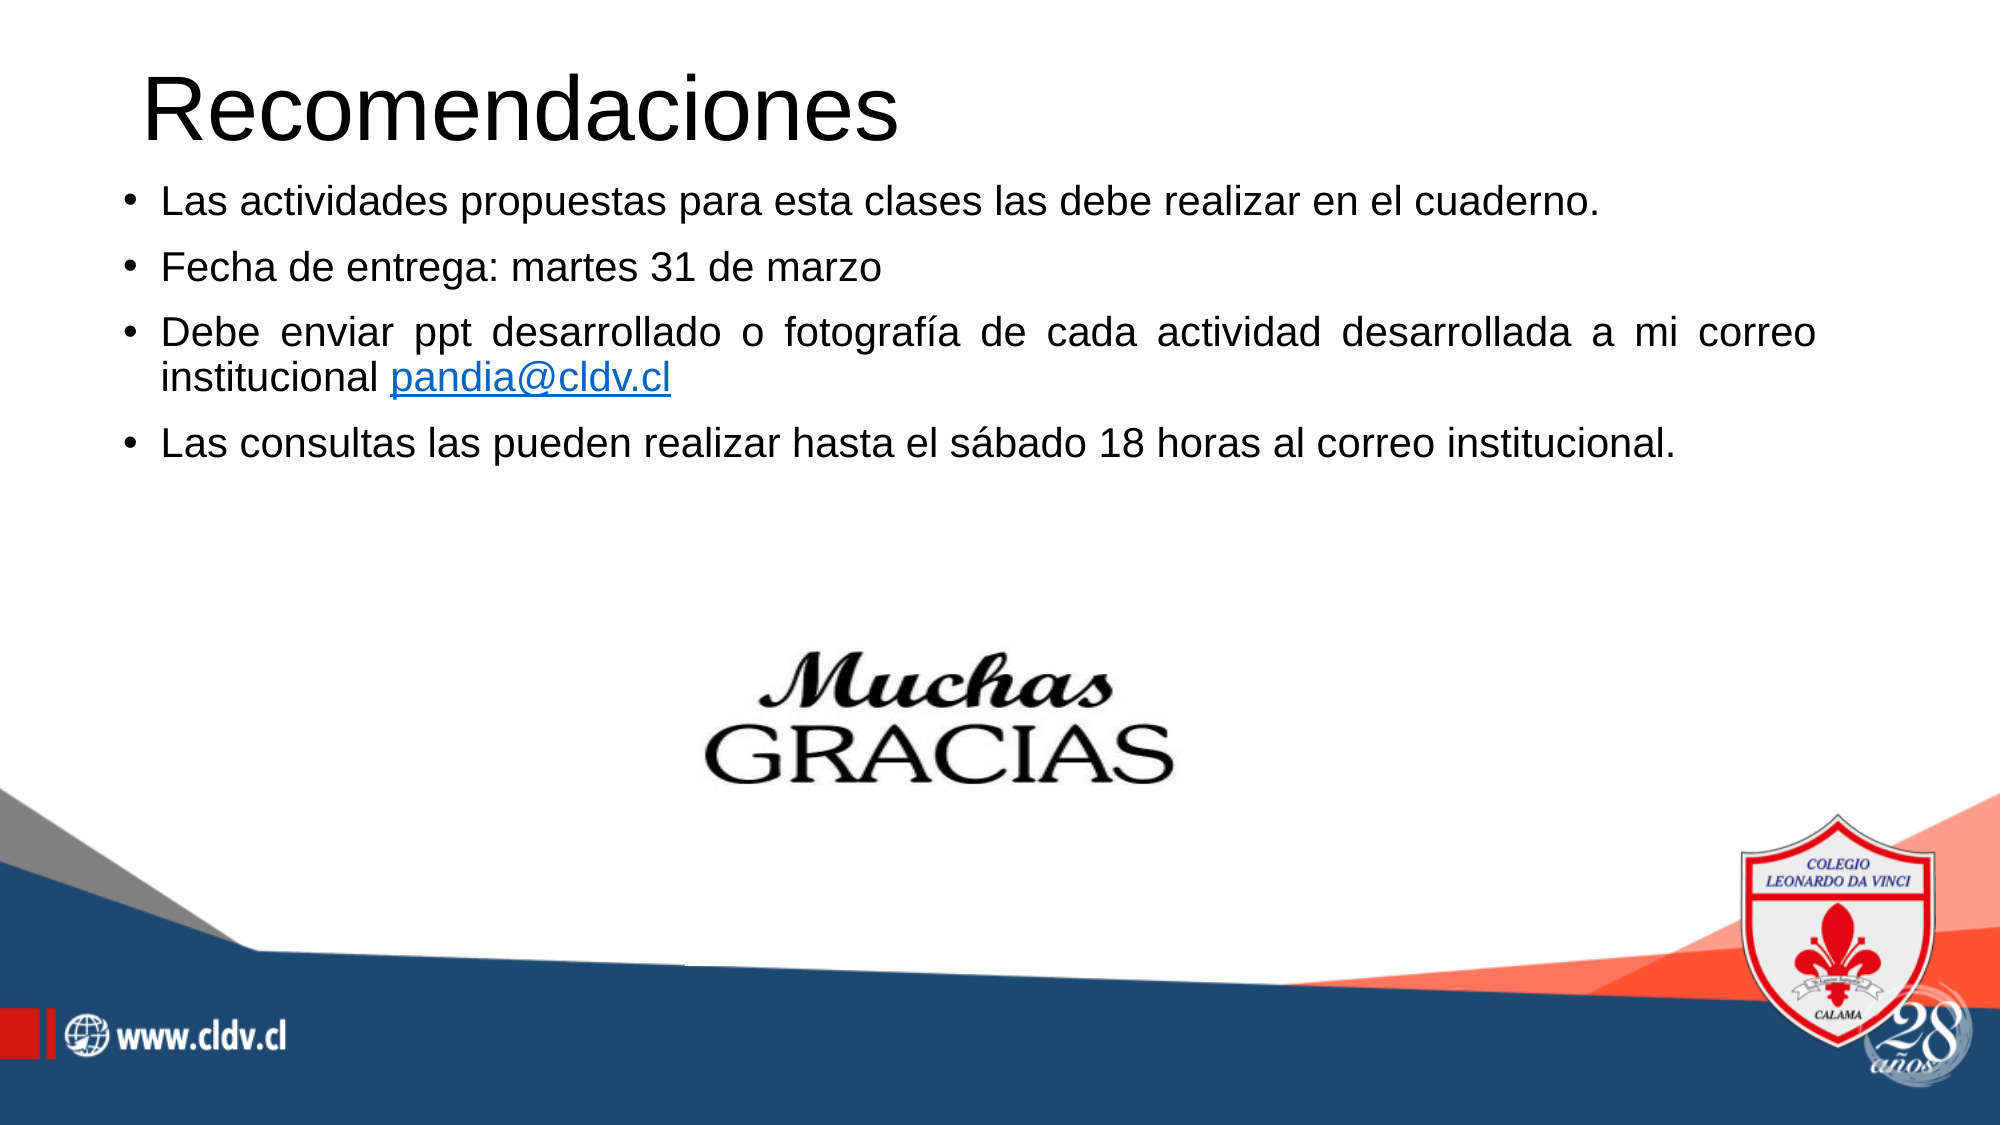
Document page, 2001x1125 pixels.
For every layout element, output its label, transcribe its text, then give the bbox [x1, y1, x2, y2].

title Recomendaciones [126, 25, 1852, 196]
list Las actividades propuestas para esta clases las debe realizar en el cuaderno. Fecha de entrega: martes 31 de marzo Debe enviar ppt desarrollado o fotografía de cada actividad desarrollada a mi correo institucional pandia@cldv.cl Las consultas las pueden realizar hasta el sábado 18 horas al correo institucional. [108, 171, 1834, 426]
picture [0, 471, 2000, 1125]
